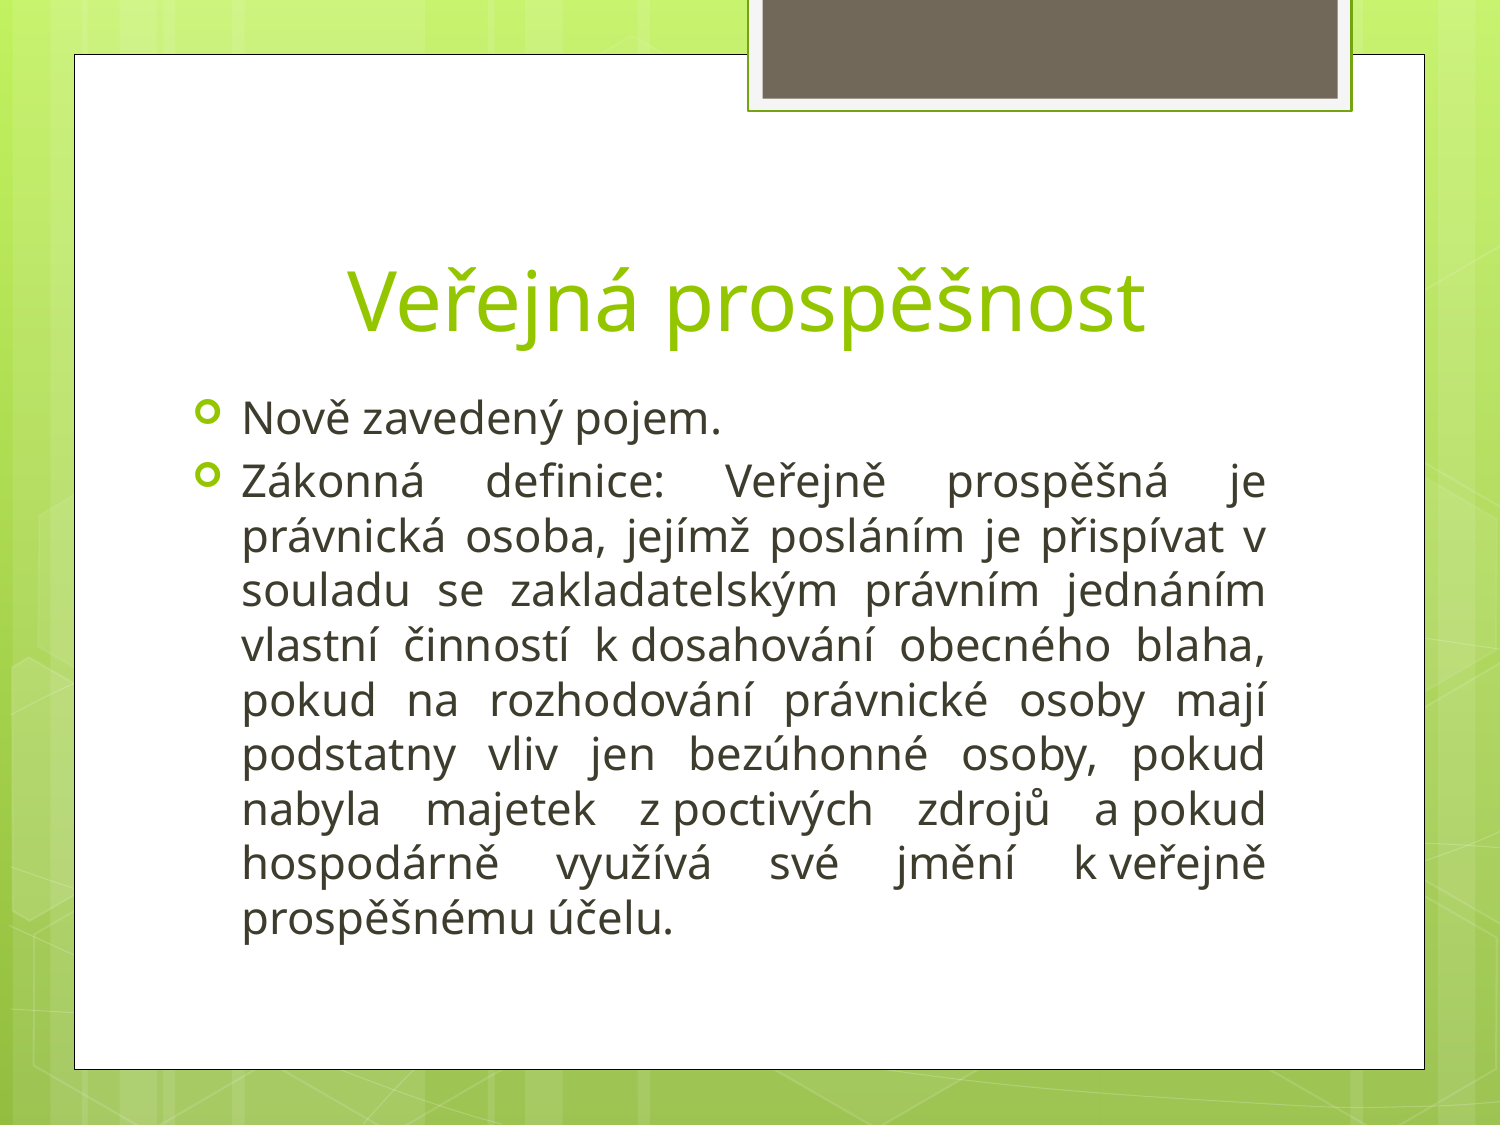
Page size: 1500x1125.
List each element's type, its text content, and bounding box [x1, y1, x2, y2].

title Veřejná prospěšnost [171, 168, 1324, 357]
list Nově zavedený pojem. Zákonná definice: Veřejně prospěšná je právnická osoba, jejímž posláním je přispívat v souladu se zakladatelským právním jednáním vlastní činností k dosahování obecného blaha, pokud na rozhodování právnické osoby mají podstatny vliv jen bezúhonné osoby, pokud nabyla majetek z poctivých zdrojů a pokud hospodárně využívá své jmění k veřejně prospěšnému účelu. [171, 381, 1283, 957]
